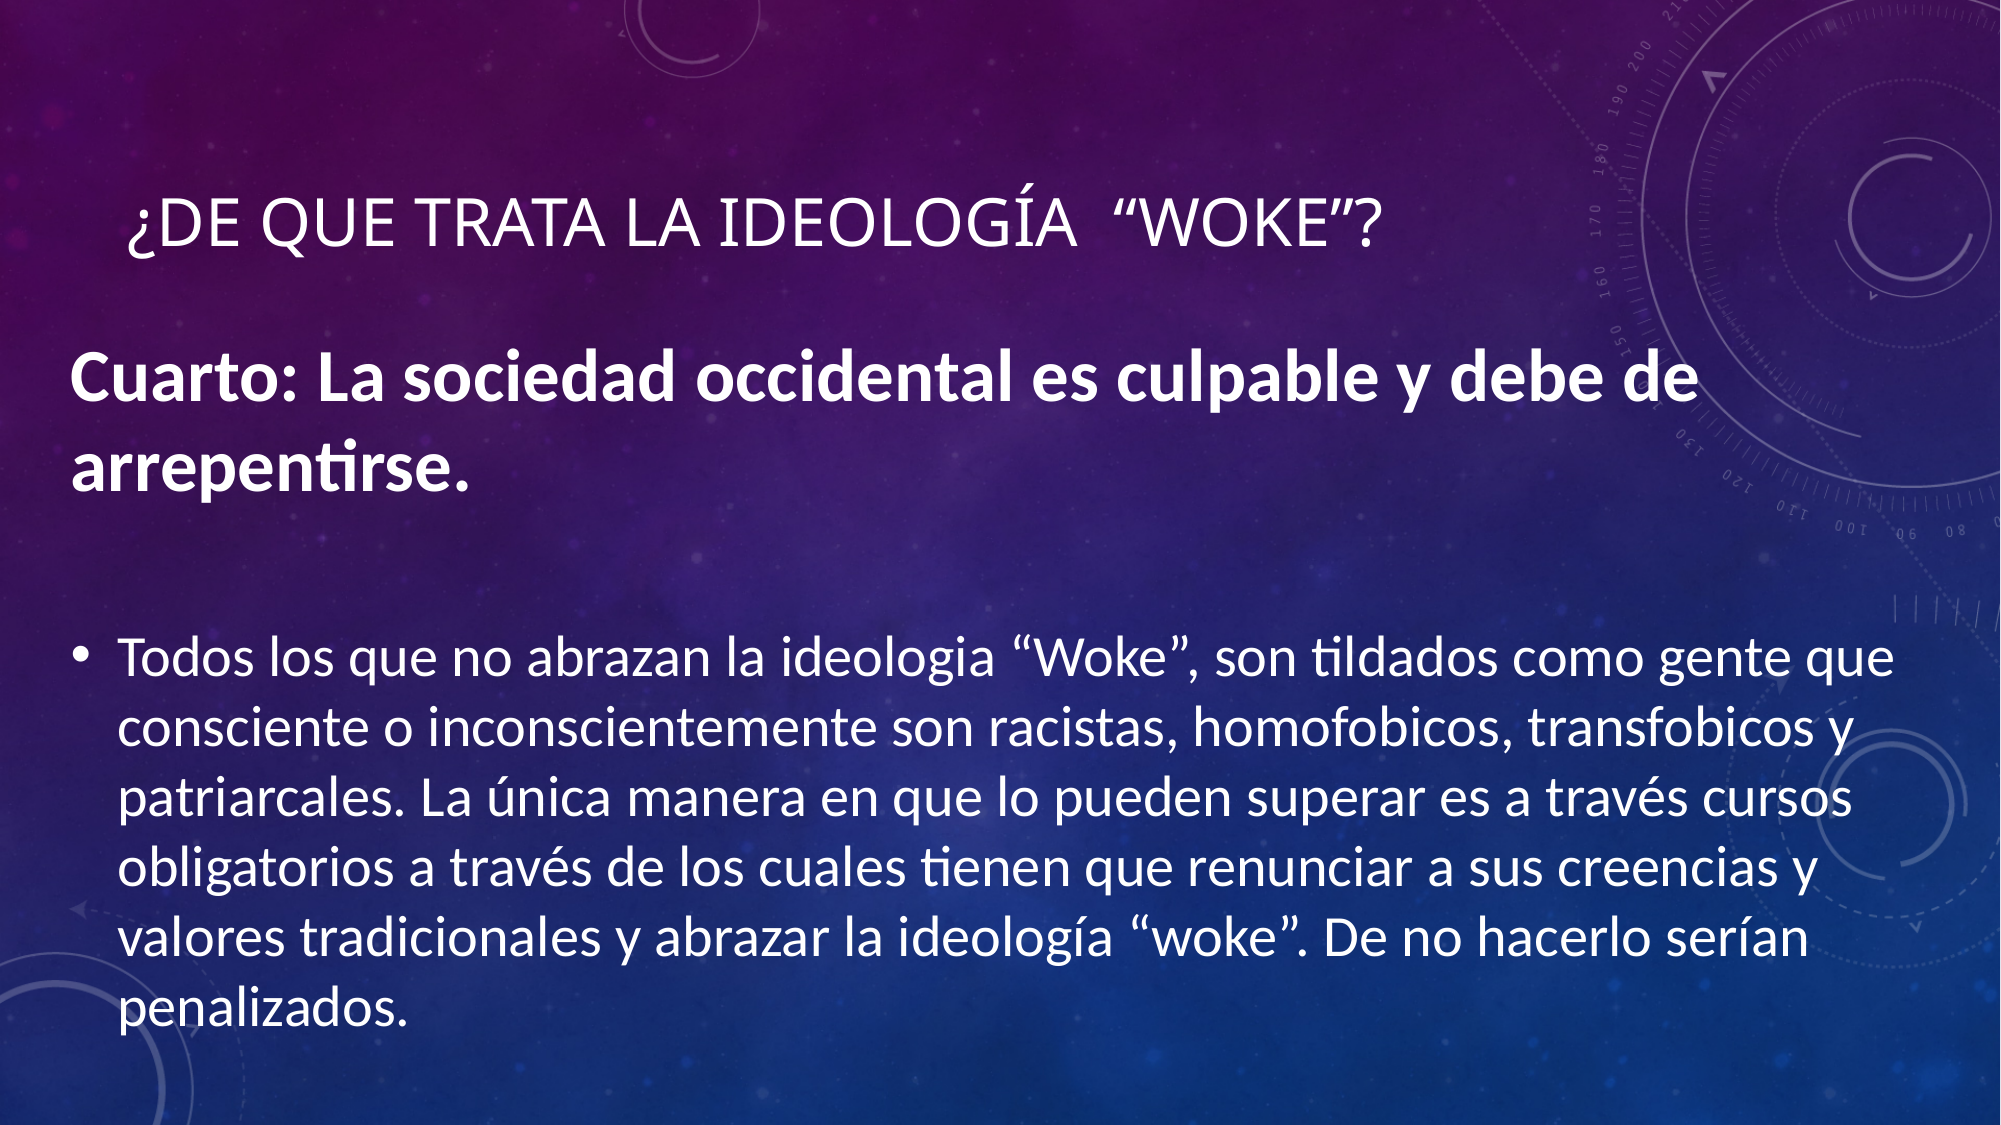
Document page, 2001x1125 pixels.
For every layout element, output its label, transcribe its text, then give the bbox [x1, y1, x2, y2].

title ¿De Que trata la ideología “Woke”? [112, 99, 1775, 298]
list Cuarto: La sociedad occidental es culpable y debe de arrepentirse. Todos los que no abrazan la ideologia “Woke”, son tildados como gente que consciente o inconscientemente son racistas, homofobicos, transfobicos y patriarcales. La única manera en que lo pueden superar es a través cursos obligatorios a través de los cuales tienen que renunciar a sus creencias y valores tradicionales y abrazar la ideología “woke”. De no hacerlo serían penalizados. [55, 298, 1919, 1066]
picture [0, 0, 2001, 1125]
